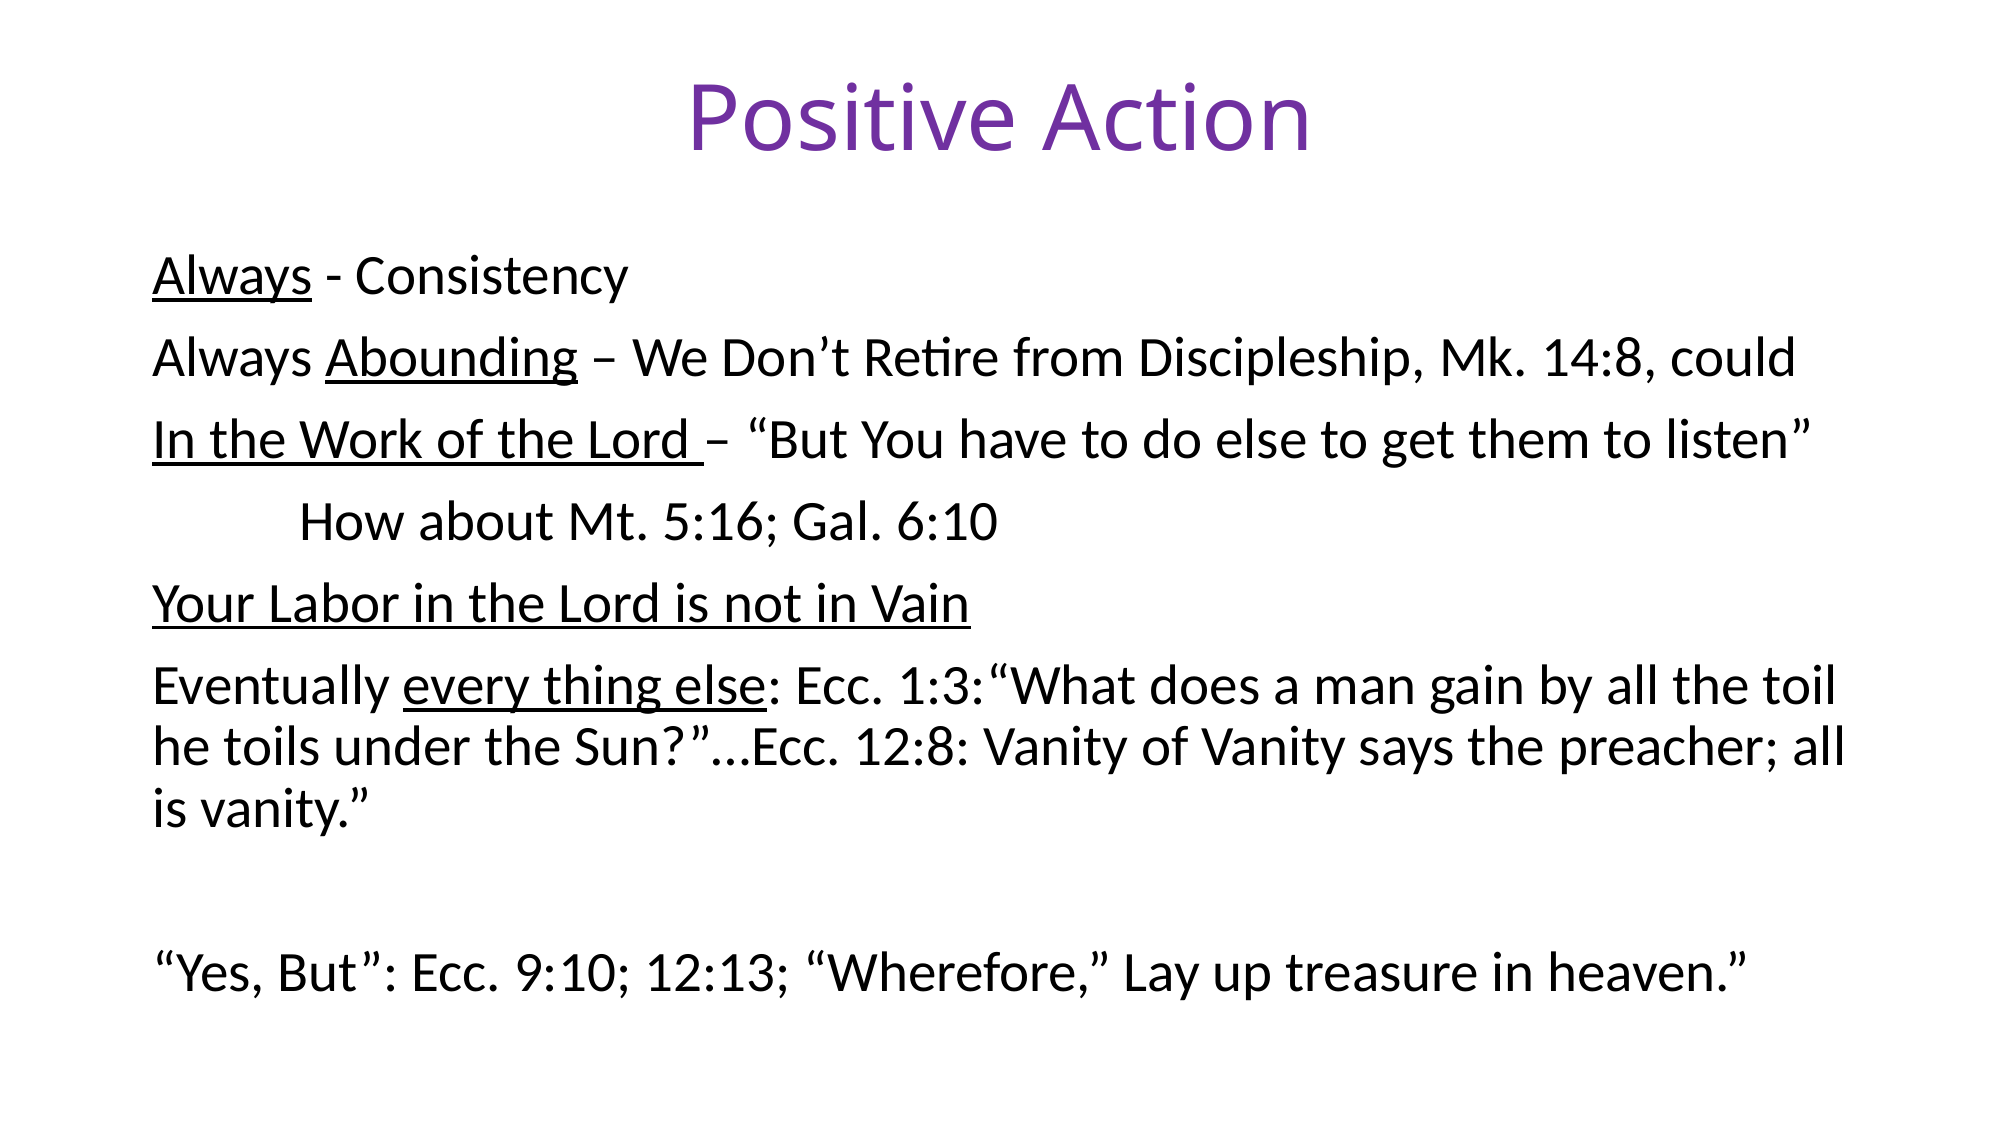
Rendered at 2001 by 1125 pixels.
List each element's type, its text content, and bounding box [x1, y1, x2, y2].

list Always - Consistency Always Abounding – We Don’t Retire from Discipleship, Mk. 14:8, could In the Work of the Lord – “But You have to do else to get them to listen” How about Mt. 5:16; Gal. 6:10 Your Labor in the Lord is not in Vain Eventually every thing else: Ecc. 1:3:“What does a man gain by all the toil he toils under the Sun?”…Ecc. 12:8: Vanity of Vanity says the preacher; all is vanity.” “Yes, But”: Ecc. 9:10; 12:13; “Wherefore,” Lay up treasure in heaven.” [137, 237, 1880, 1014]
title Positive Action [137, 58, 1863, 184]
